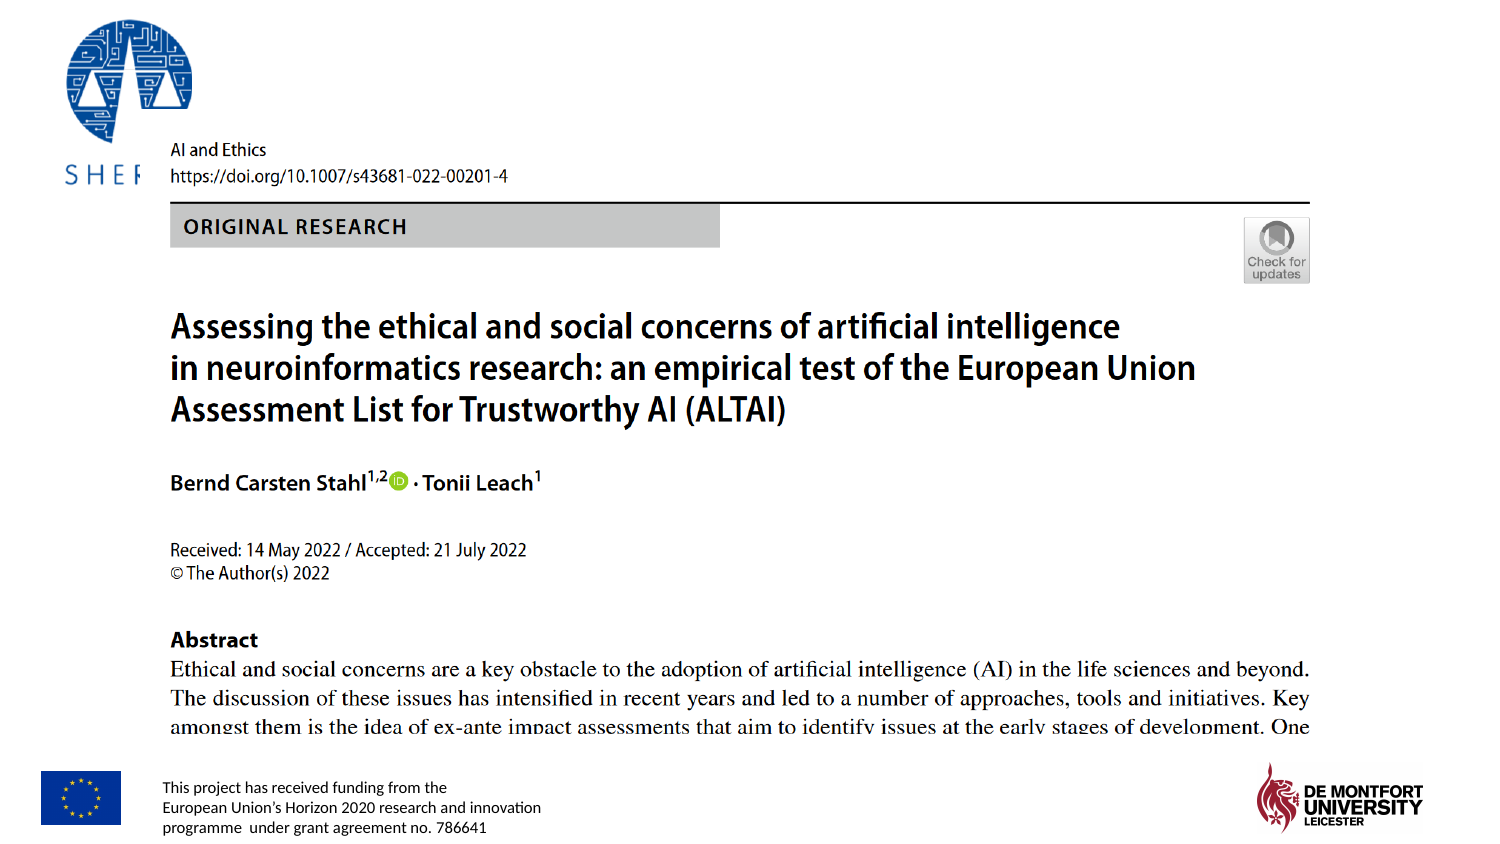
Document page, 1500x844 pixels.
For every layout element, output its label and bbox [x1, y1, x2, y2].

picture [64, 19, 1360, 734]
picture [41, 771, 121, 825]
picture [1257, 762, 1423, 834]
